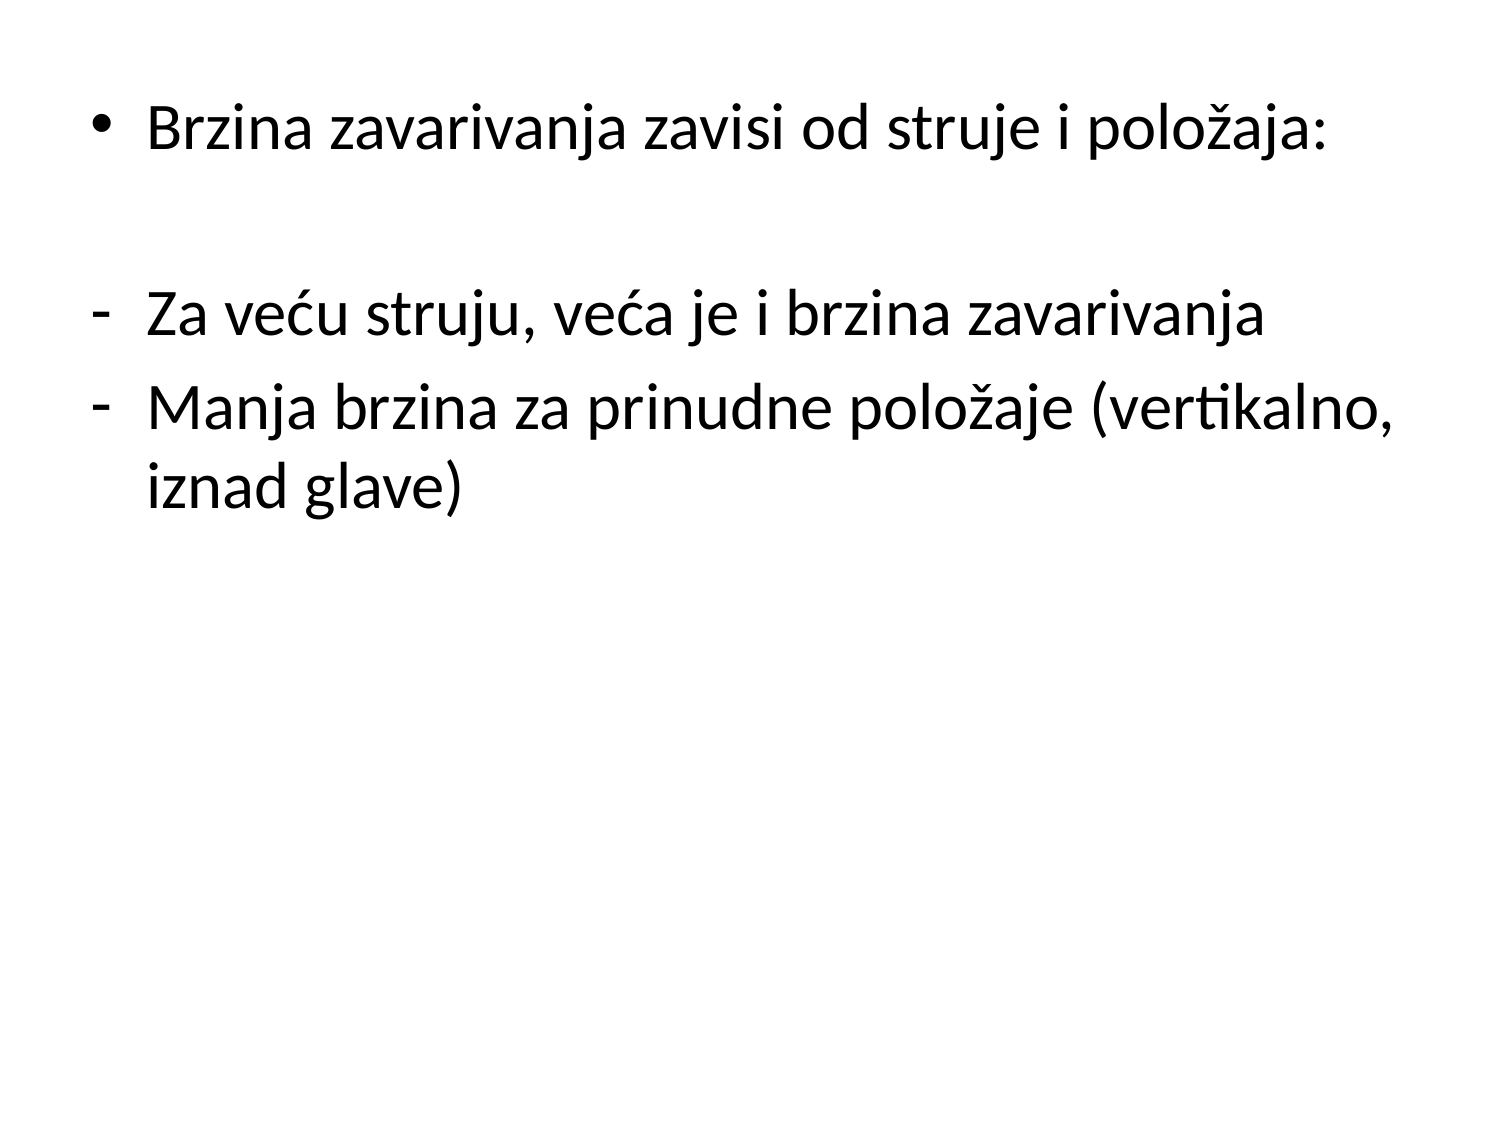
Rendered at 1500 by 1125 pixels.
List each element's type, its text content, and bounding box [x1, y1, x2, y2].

list Brzina zavarivanja zavisi od struje i položaja: Za veću struju, veća je i brzina zavarivanja Manja brzina za prinudne položaje (vertikalno, iznad glave) [75, 75, 1425, 1005]
